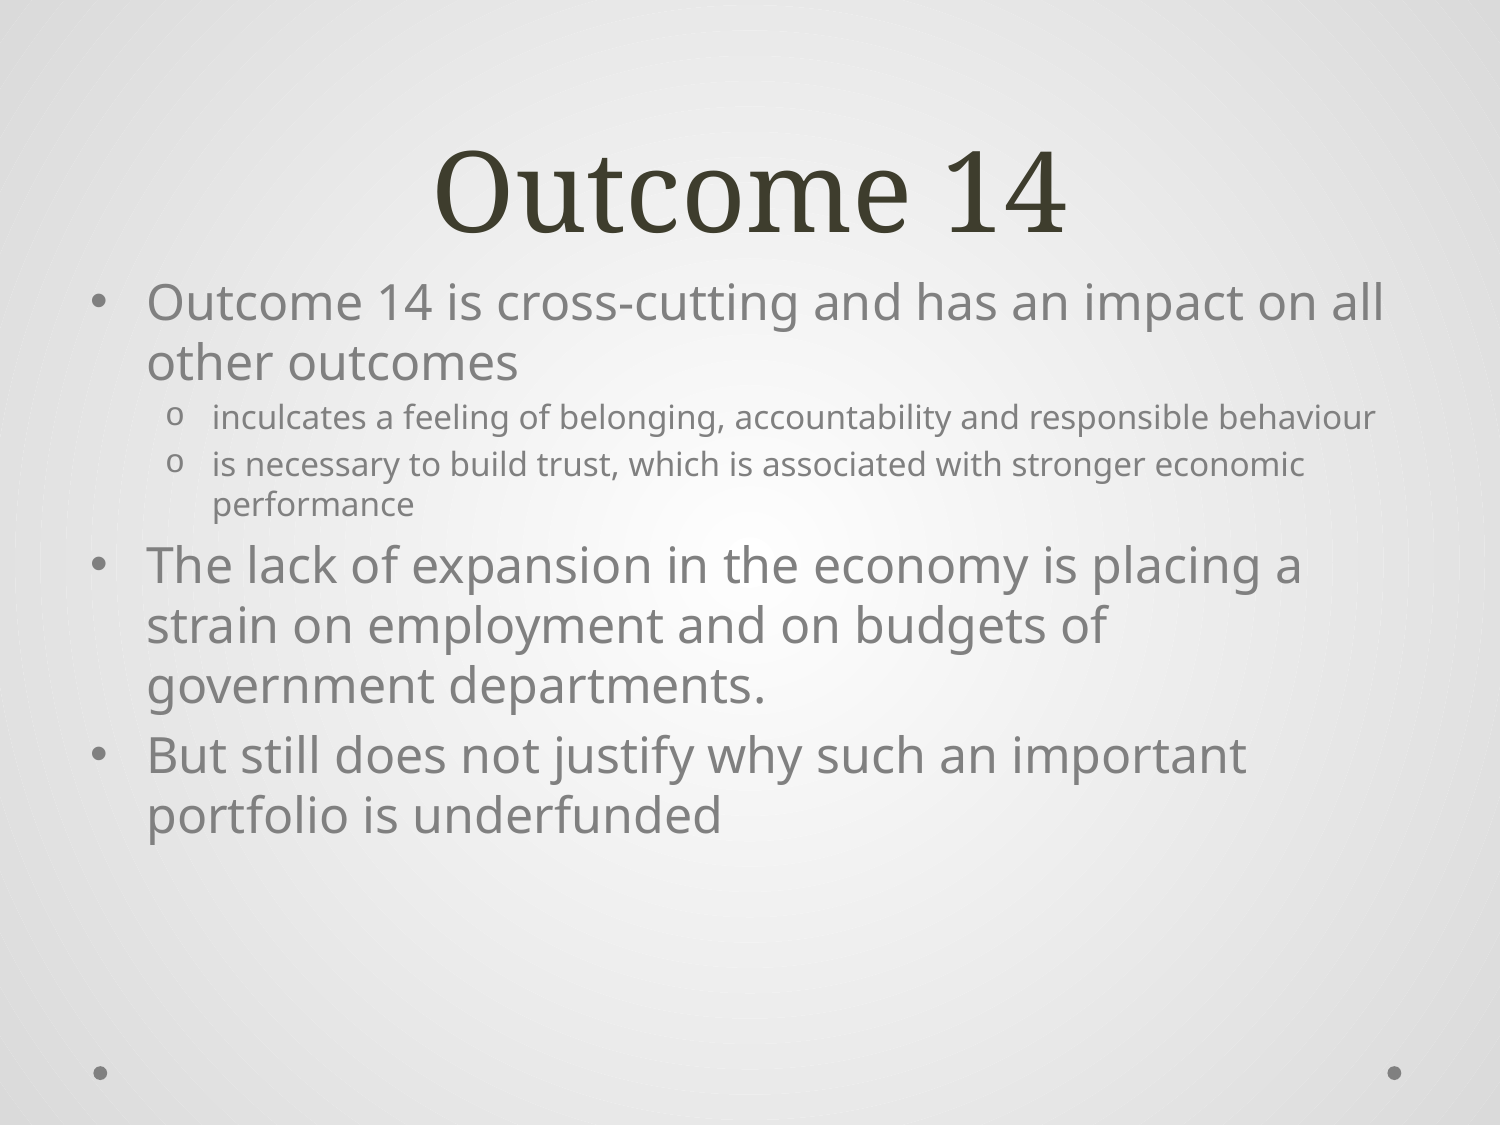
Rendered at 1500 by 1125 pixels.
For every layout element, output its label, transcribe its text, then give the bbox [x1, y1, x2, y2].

list Outcome 14 is cross-cutting and has an impact on all other outcomes inculcates a feeling of belonging, accountability and responsible behaviour is necessary to build trust, which is associated with stronger economic performance The lack of expansion in the economy is placing a strain on employment and on budgets of government departments. But still does not justify why such an important portfolio is underfunded [75, 262, 1425, 1005]
title Outcome 14 [75, 0, 1425, 262]
